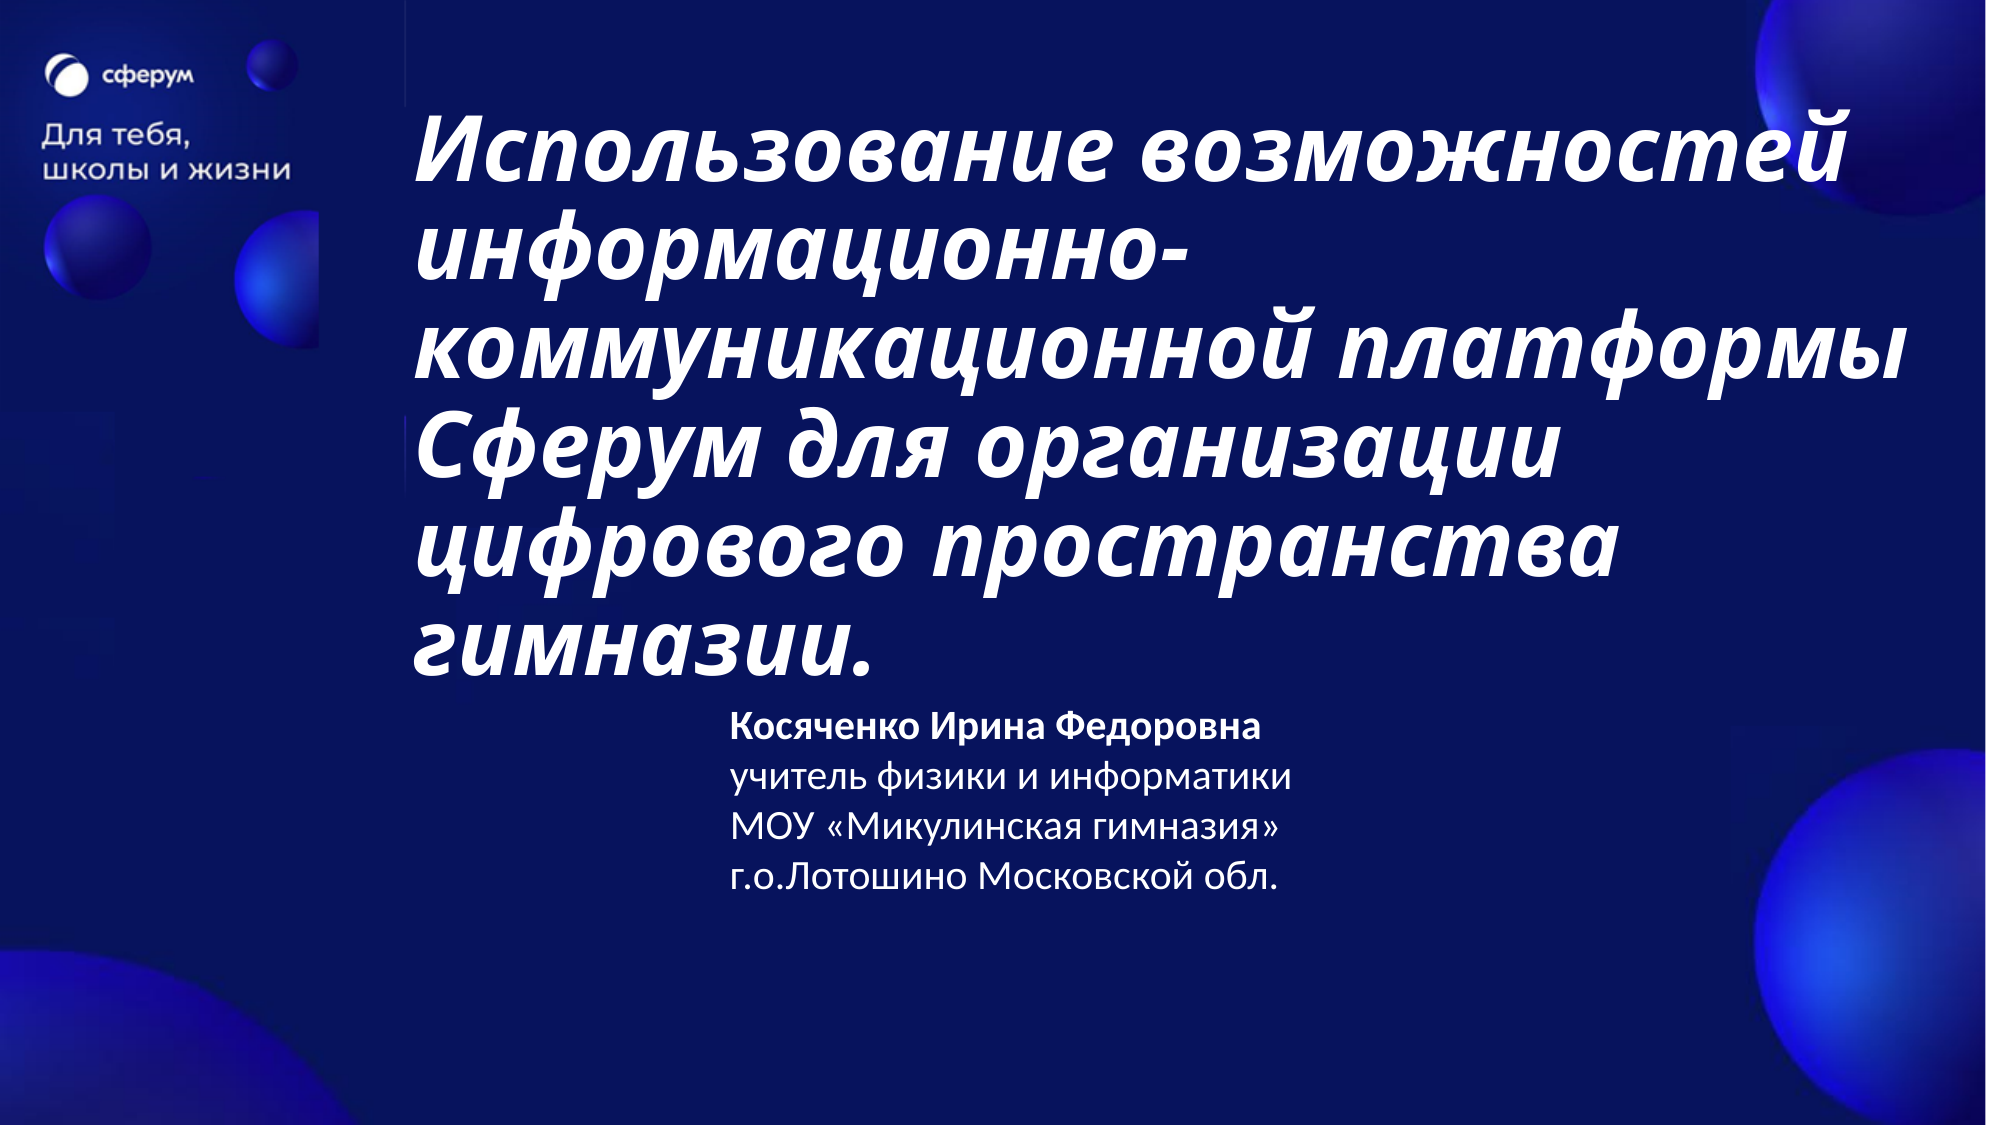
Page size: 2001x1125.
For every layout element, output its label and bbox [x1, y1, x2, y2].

text_box [0, 0, 1986, 1125]
